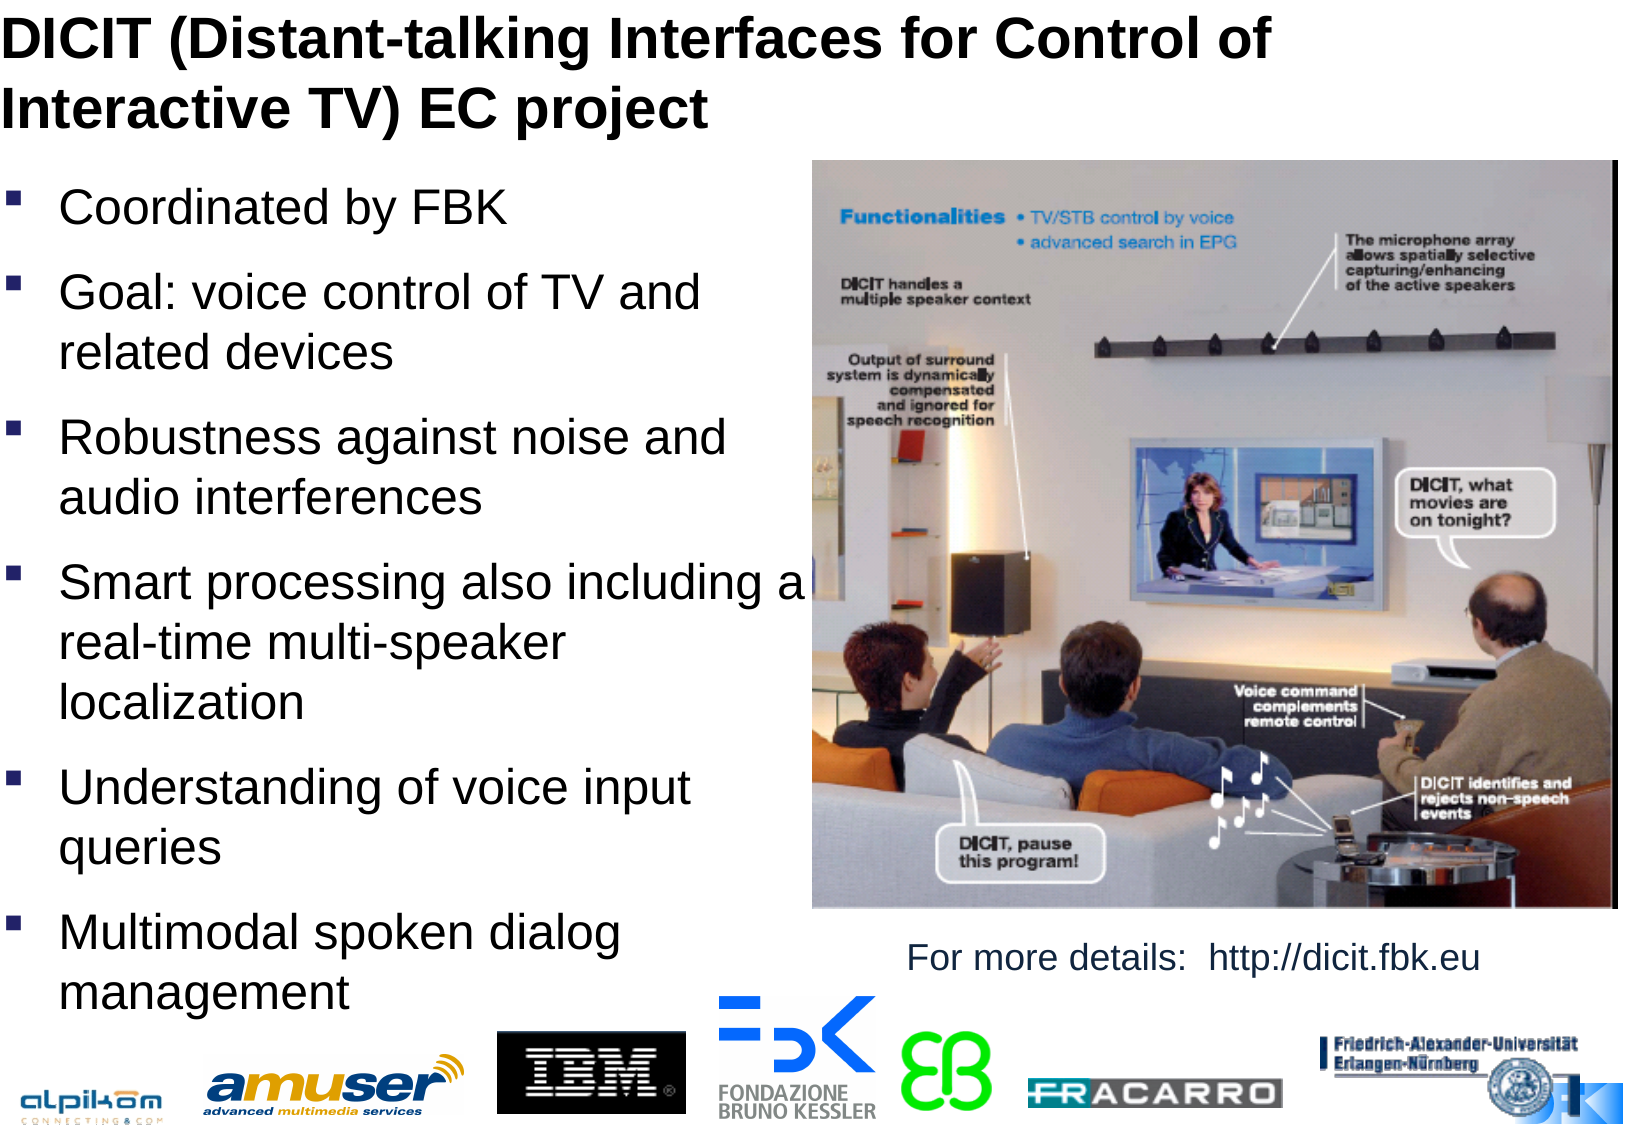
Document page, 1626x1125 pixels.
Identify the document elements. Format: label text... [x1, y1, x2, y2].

picture [718, 995, 877, 1119]
picture [497, 1031, 686, 1114]
picture [1320, 1007, 1623, 1125]
title DICIT (Distant-talking Interfaces for Control of Interactive TV) EC project [0, 0, 1625, 156]
picture [12, 1085, 166, 1125]
picture [1028, 1077, 1283, 1108]
picture [812, 160, 1618, 909]
picture [901, 1031, 993, 1111]
text_box For more details: http://dicit.fbk.eu [891, 925, 1497, 1031]
picture [202, 1054, 464, 1115]
text_box Coordinated by FBK Goal: voice control of TV and related devices Robustness against noise and audio interferences Smart processing also including a real-time multi-speaker localization Understanding of voice input queries Multimodal spoken dialog management [0, 82, 826, 1000]
